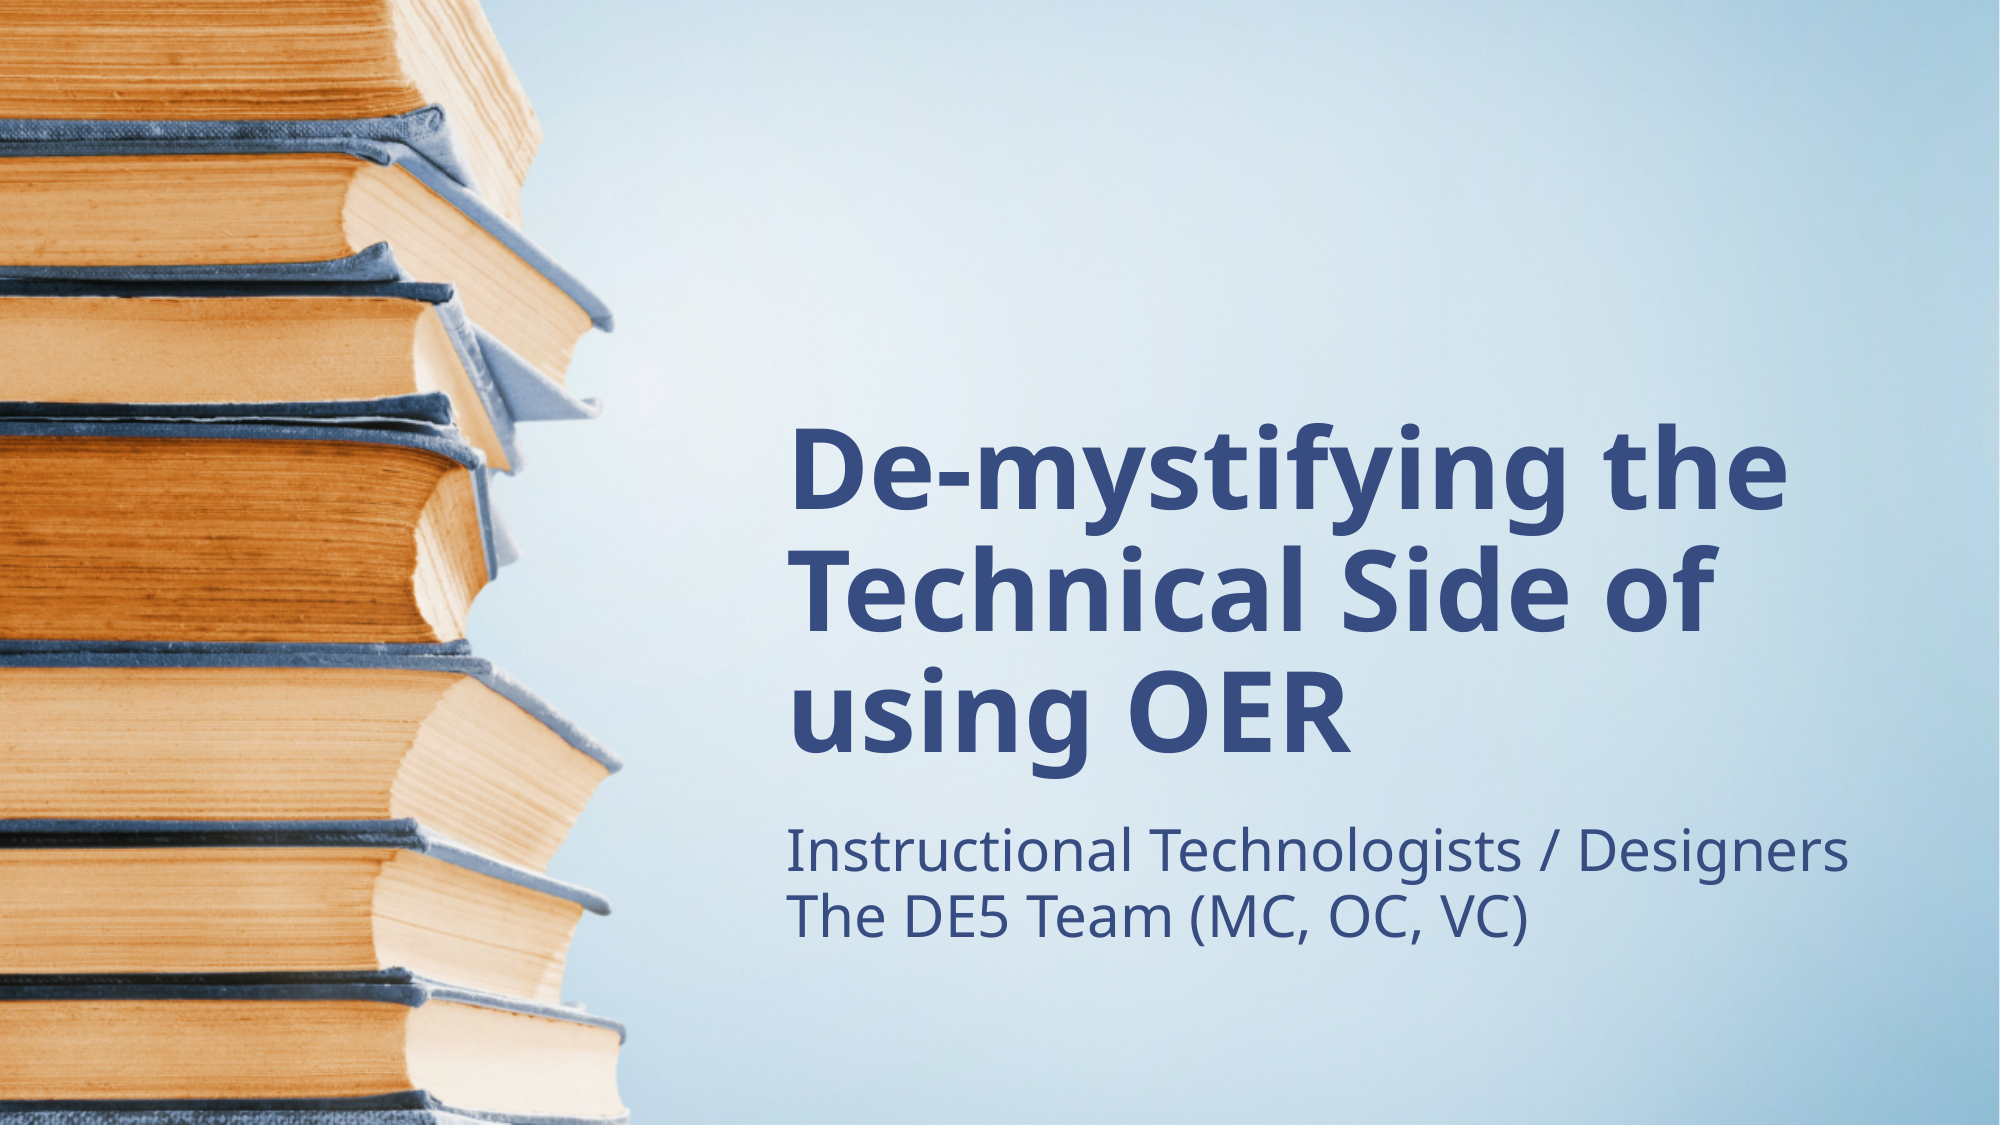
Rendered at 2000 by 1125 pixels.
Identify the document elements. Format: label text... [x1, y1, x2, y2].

title De-mystifying the Technical Side of using OER [766, 245, 1917, 787]
subtitle Instructional Technologists / Designers The DE5 Team (MC, OC, VC) [766, 808, 1917, 1013]
picture [0, 0, 2000, 1125]
